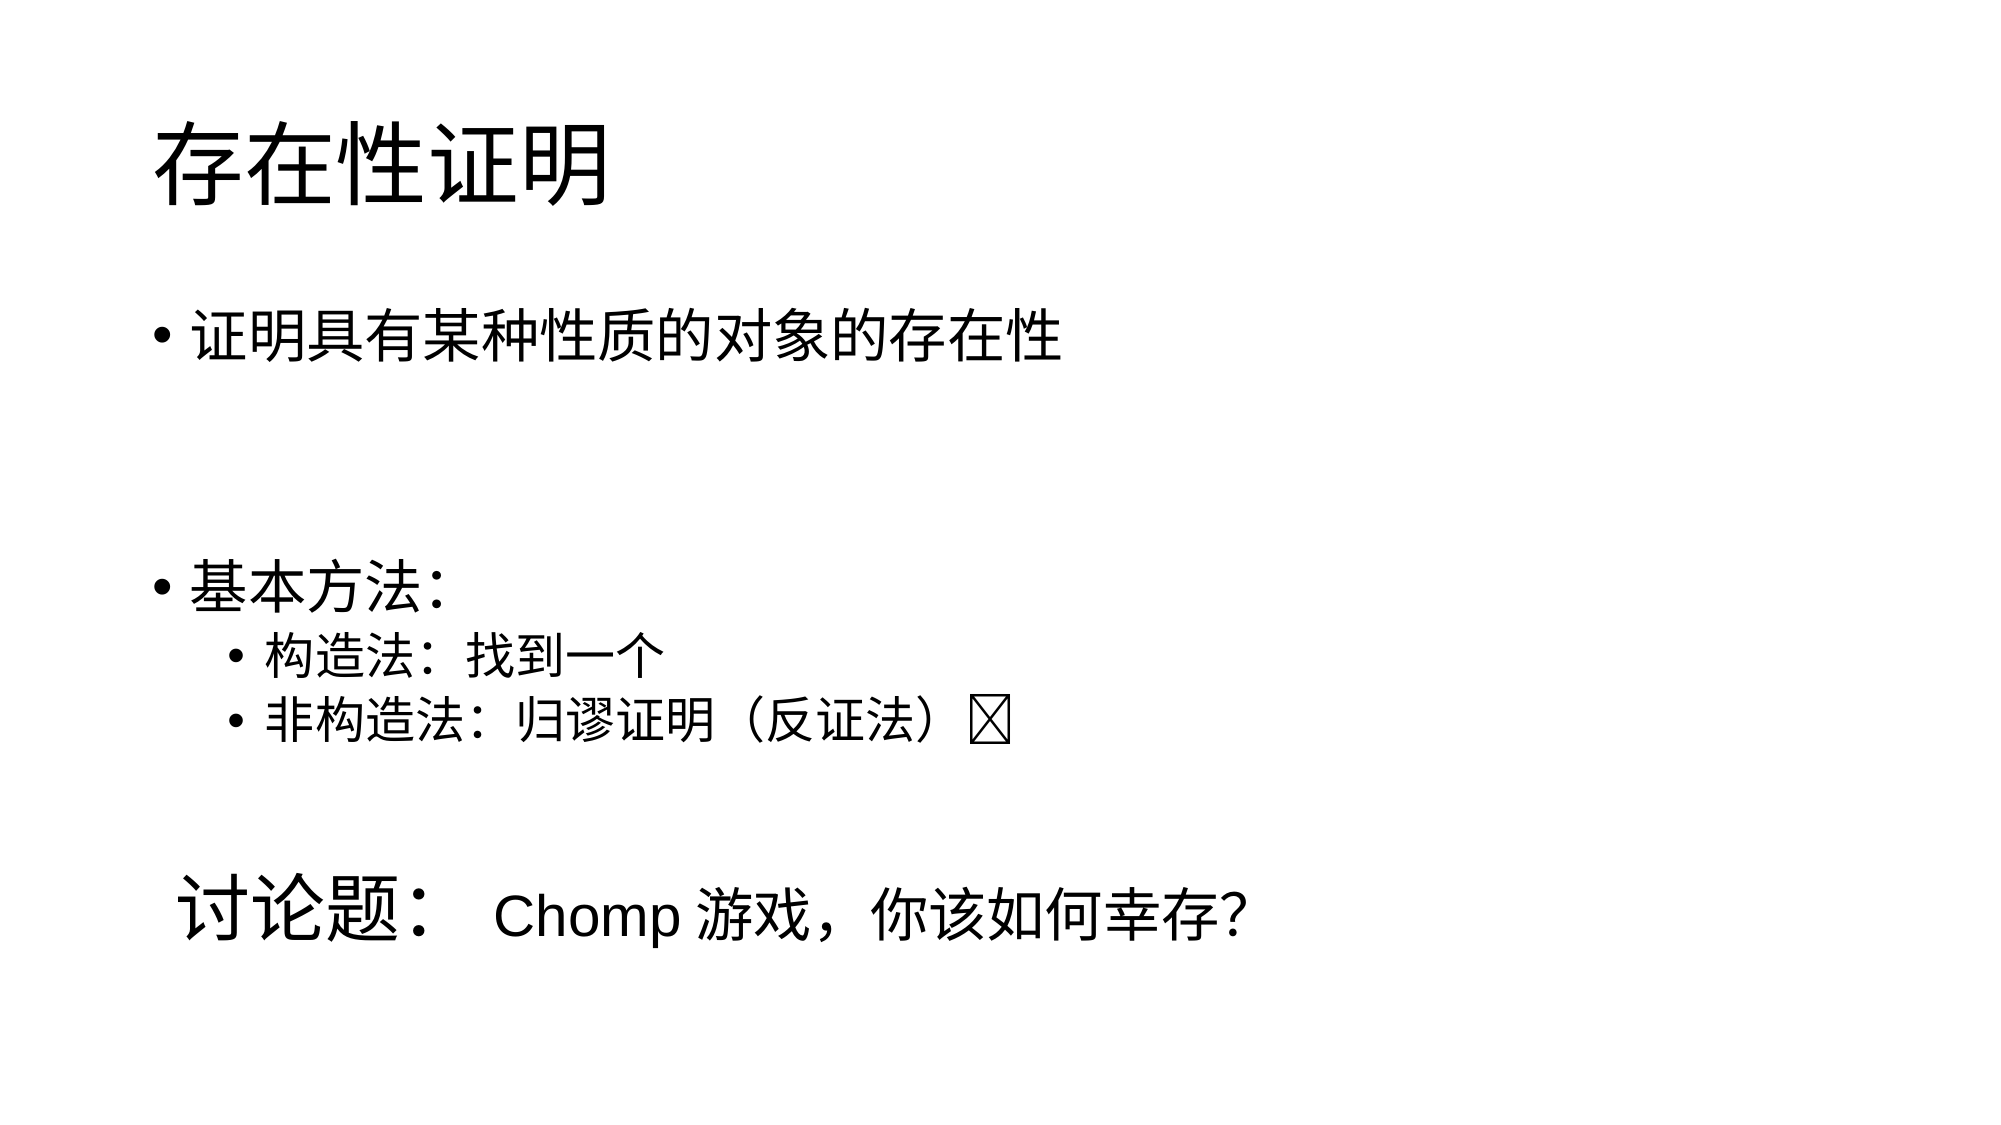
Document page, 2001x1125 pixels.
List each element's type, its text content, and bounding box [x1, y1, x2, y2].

text_box 讨论题：Chomp游戏，你该如何幸存？ [161, 854, 1450, 959]
title 存在性证明 [137, 59, 1863, 278]
